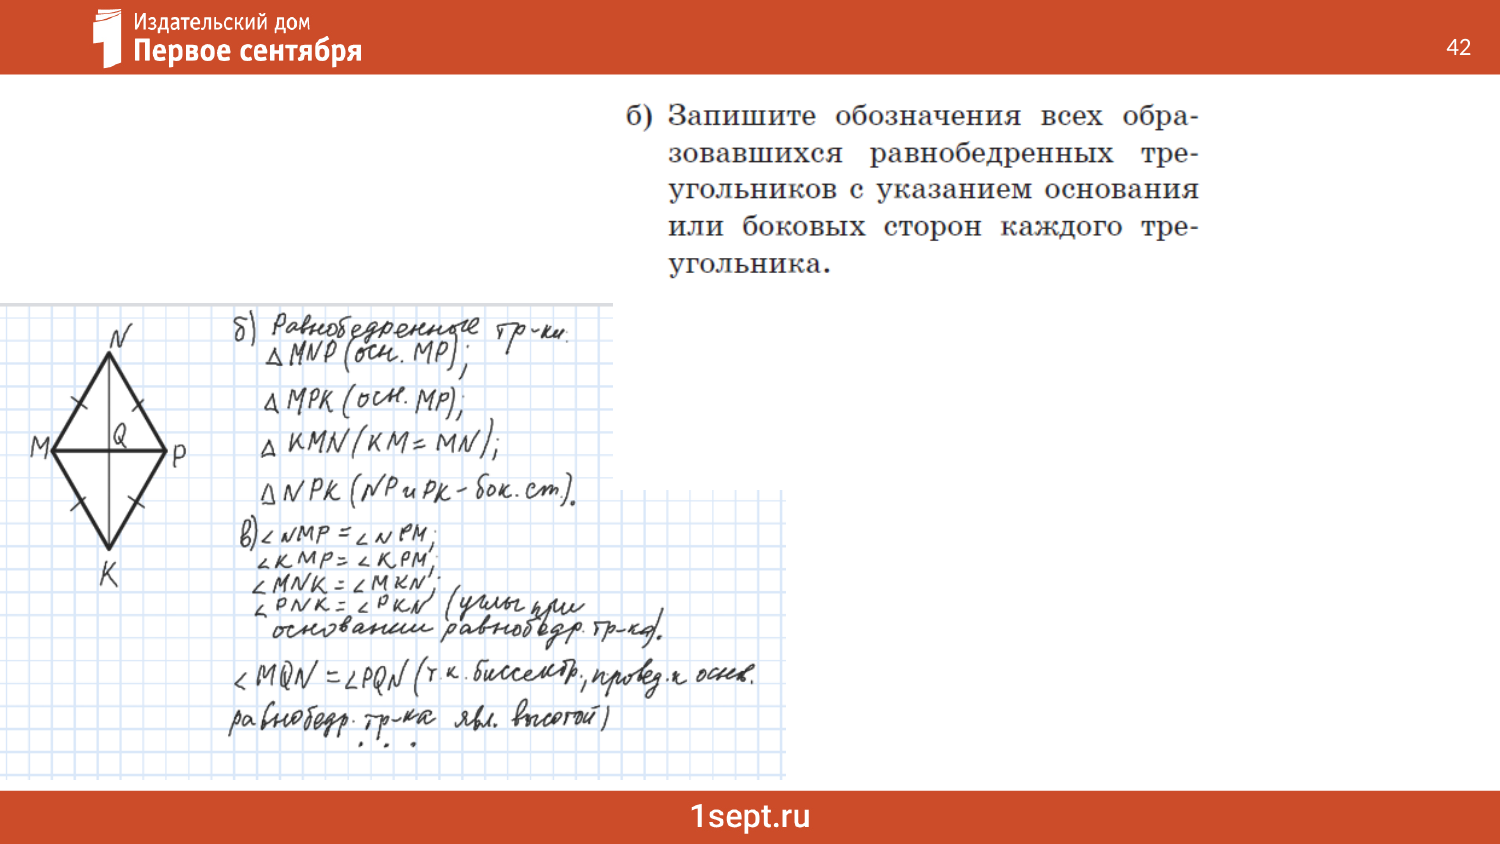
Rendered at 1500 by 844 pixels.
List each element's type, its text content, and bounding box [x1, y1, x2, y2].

picture [0, 0, 1500, 844]
slide_number 42 [1417, 23, 1487, 69]
